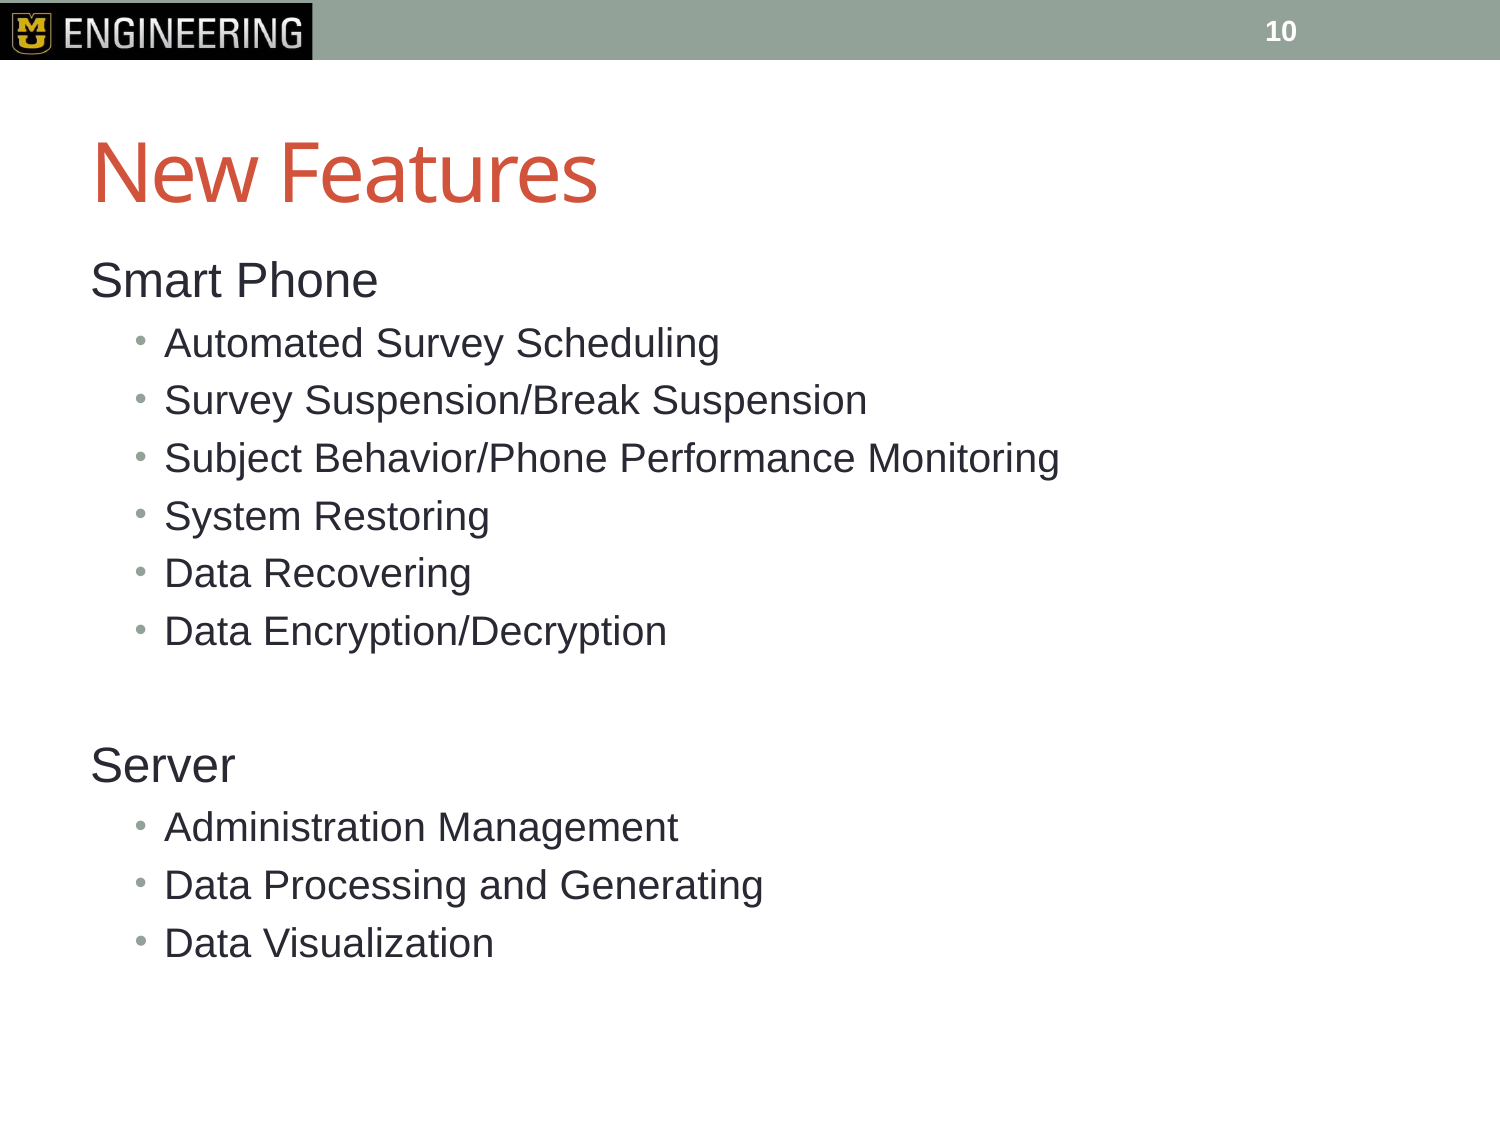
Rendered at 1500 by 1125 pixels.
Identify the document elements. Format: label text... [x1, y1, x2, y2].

slide_number 10 [1250, 3, 1425, 57]
title New Features [75, 87, 1425, 181]
list Smart Phone Automated Survey Scheduling Survey Suspension/Break Suspension Subject Behavior/Phone Performance Monitoring System Restoring Data Recovering Data Encryption/Decryption Server Administration Management Data Processing and Generating Data Visualization [75, 181, 1425, 982]
picture [0, 3, 313, 60]
